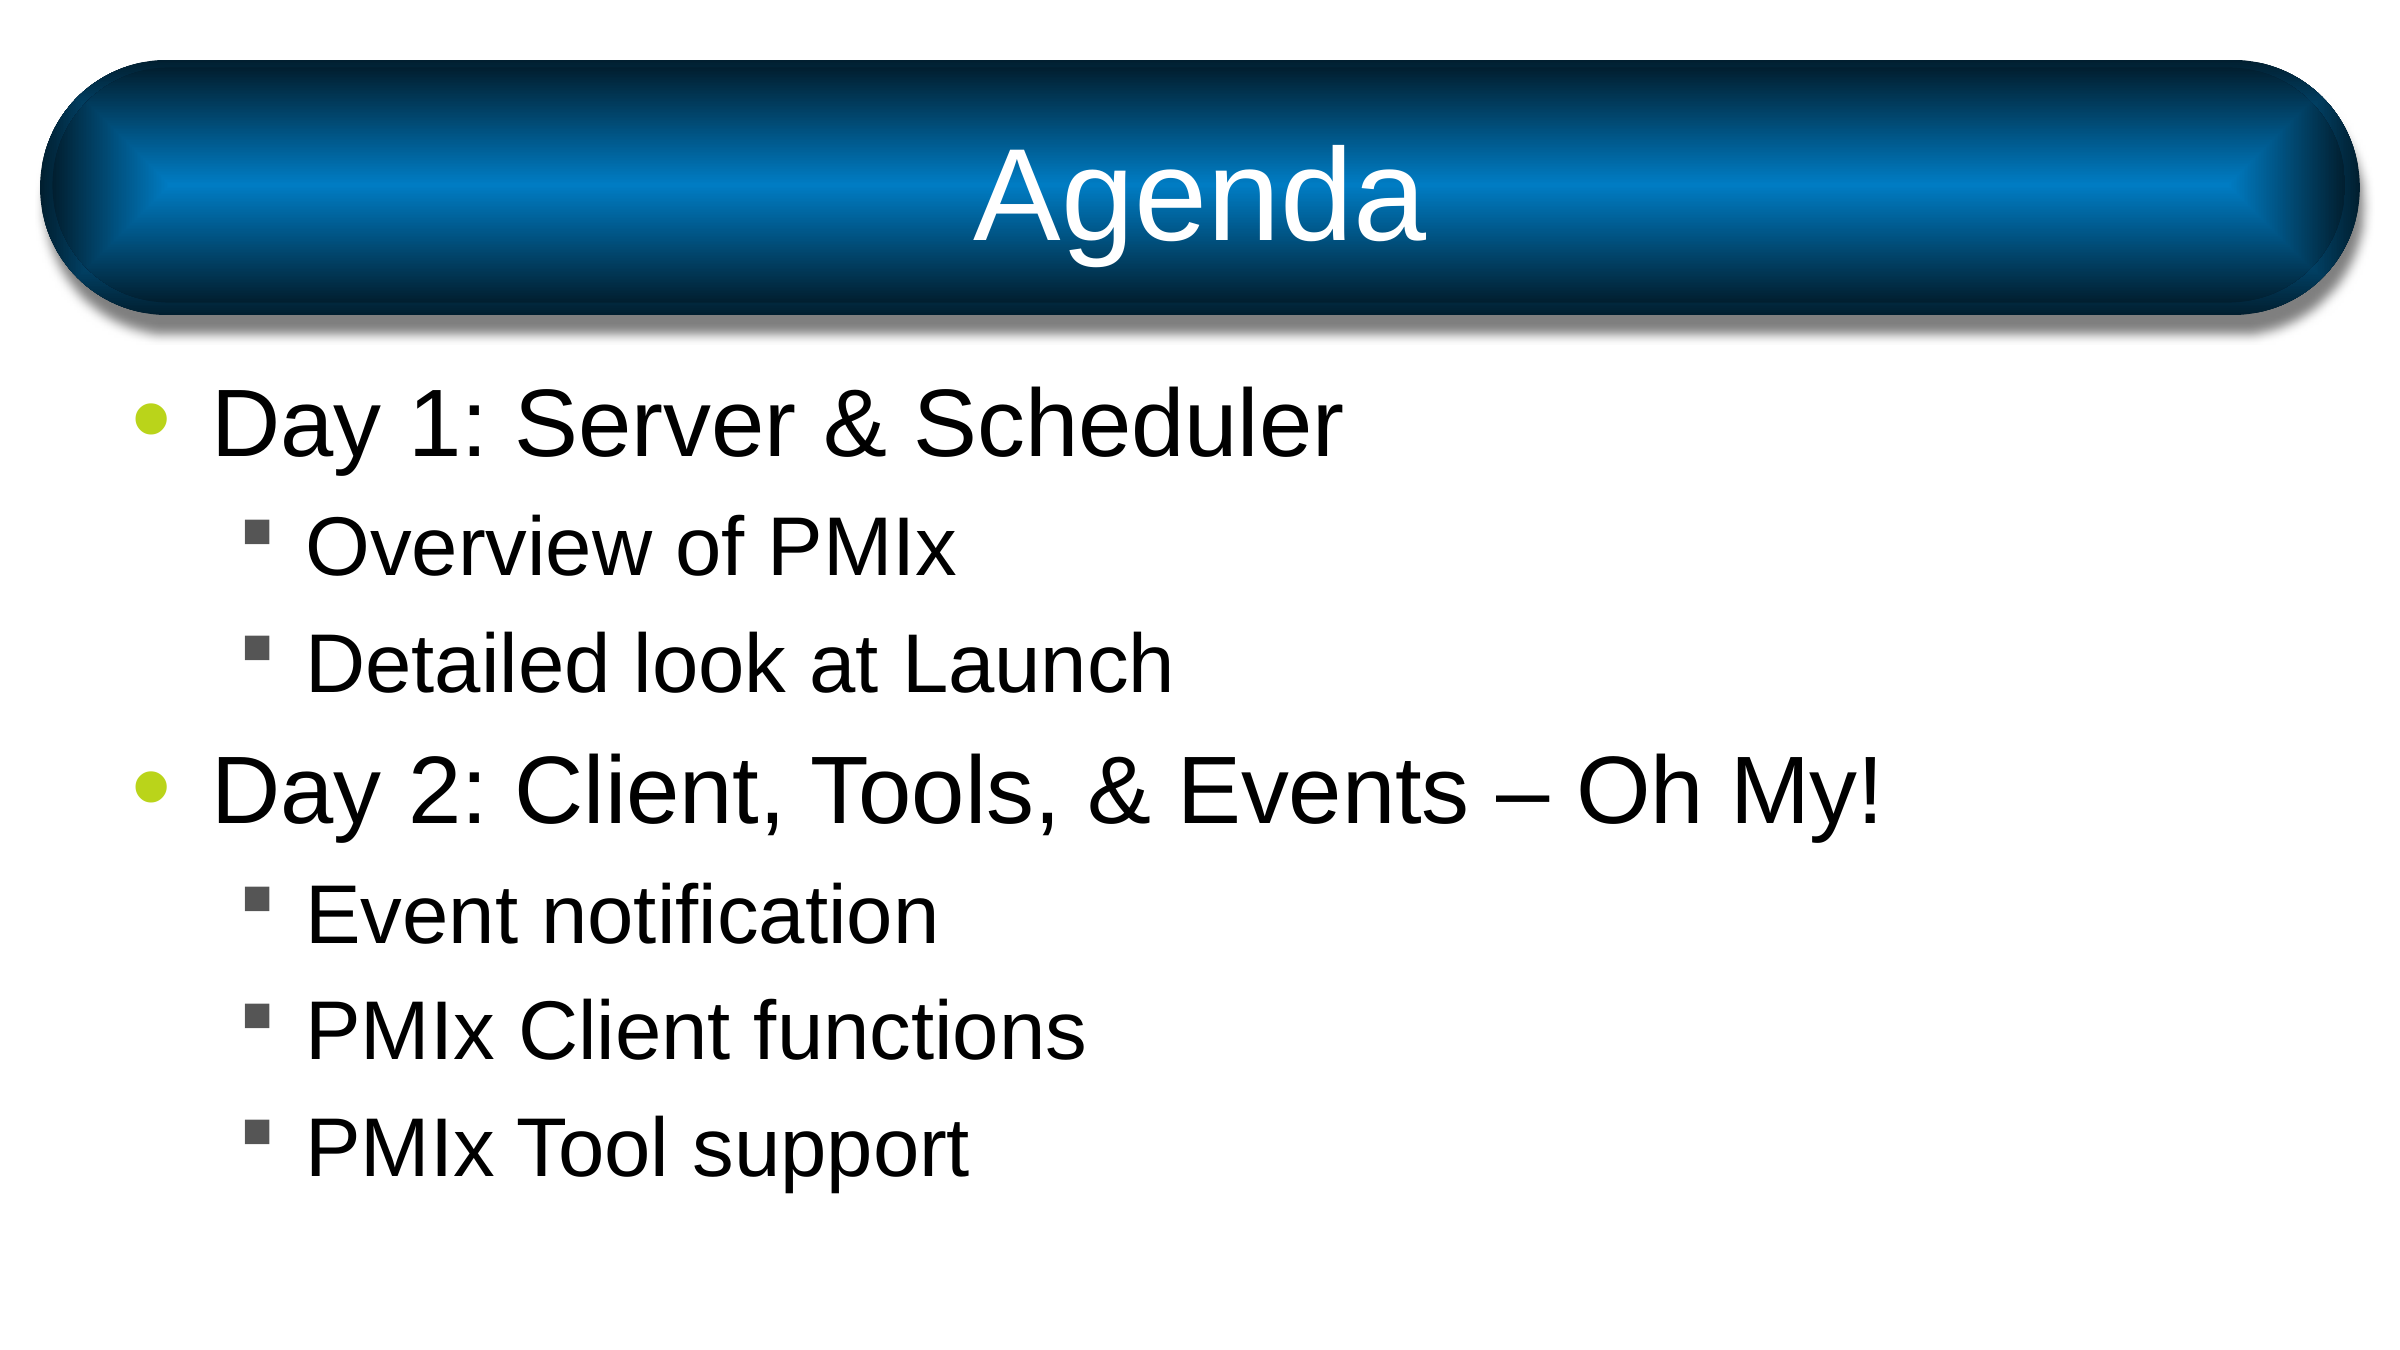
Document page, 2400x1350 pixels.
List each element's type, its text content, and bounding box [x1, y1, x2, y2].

list Day 1: Server & Scheduler Overview of PMIx Detailed look at Launch Day 2: Client, Tools, & Events – Oh My! Event notification PMIx Client functions PMIx Tool support [109, 350, 2291, 1310]
title Agenda [179, 75, 2221, 300]
